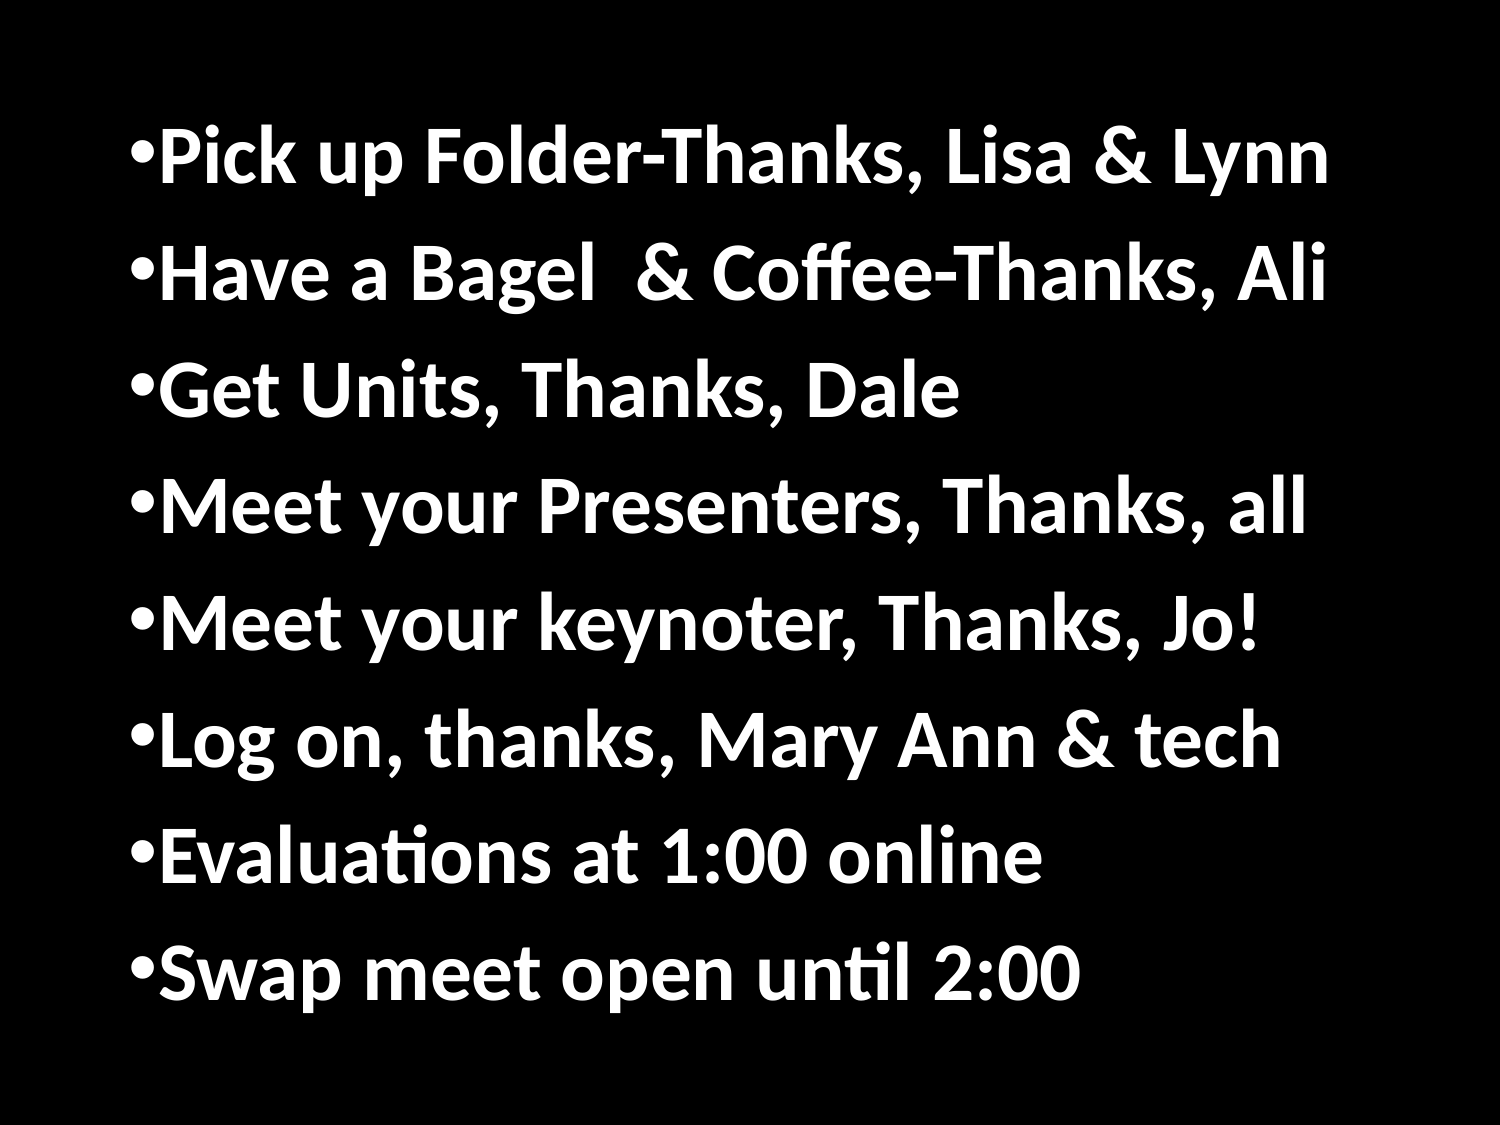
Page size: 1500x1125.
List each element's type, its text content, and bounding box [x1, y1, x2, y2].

subtitle Pick up Folder-Thanks, Lisa & Lynn Have a Bagel & Coffee-Thanks, Ali Get Units, Thanks, Dale Meet your Presenters, Thanks, all Meet your keynoter, Thanks, Jo! Log on, thanks, Mary Ann & tech Evaluations at 1:00 online Swap meet open until 2:00 [113, 93, 1398, 925]
